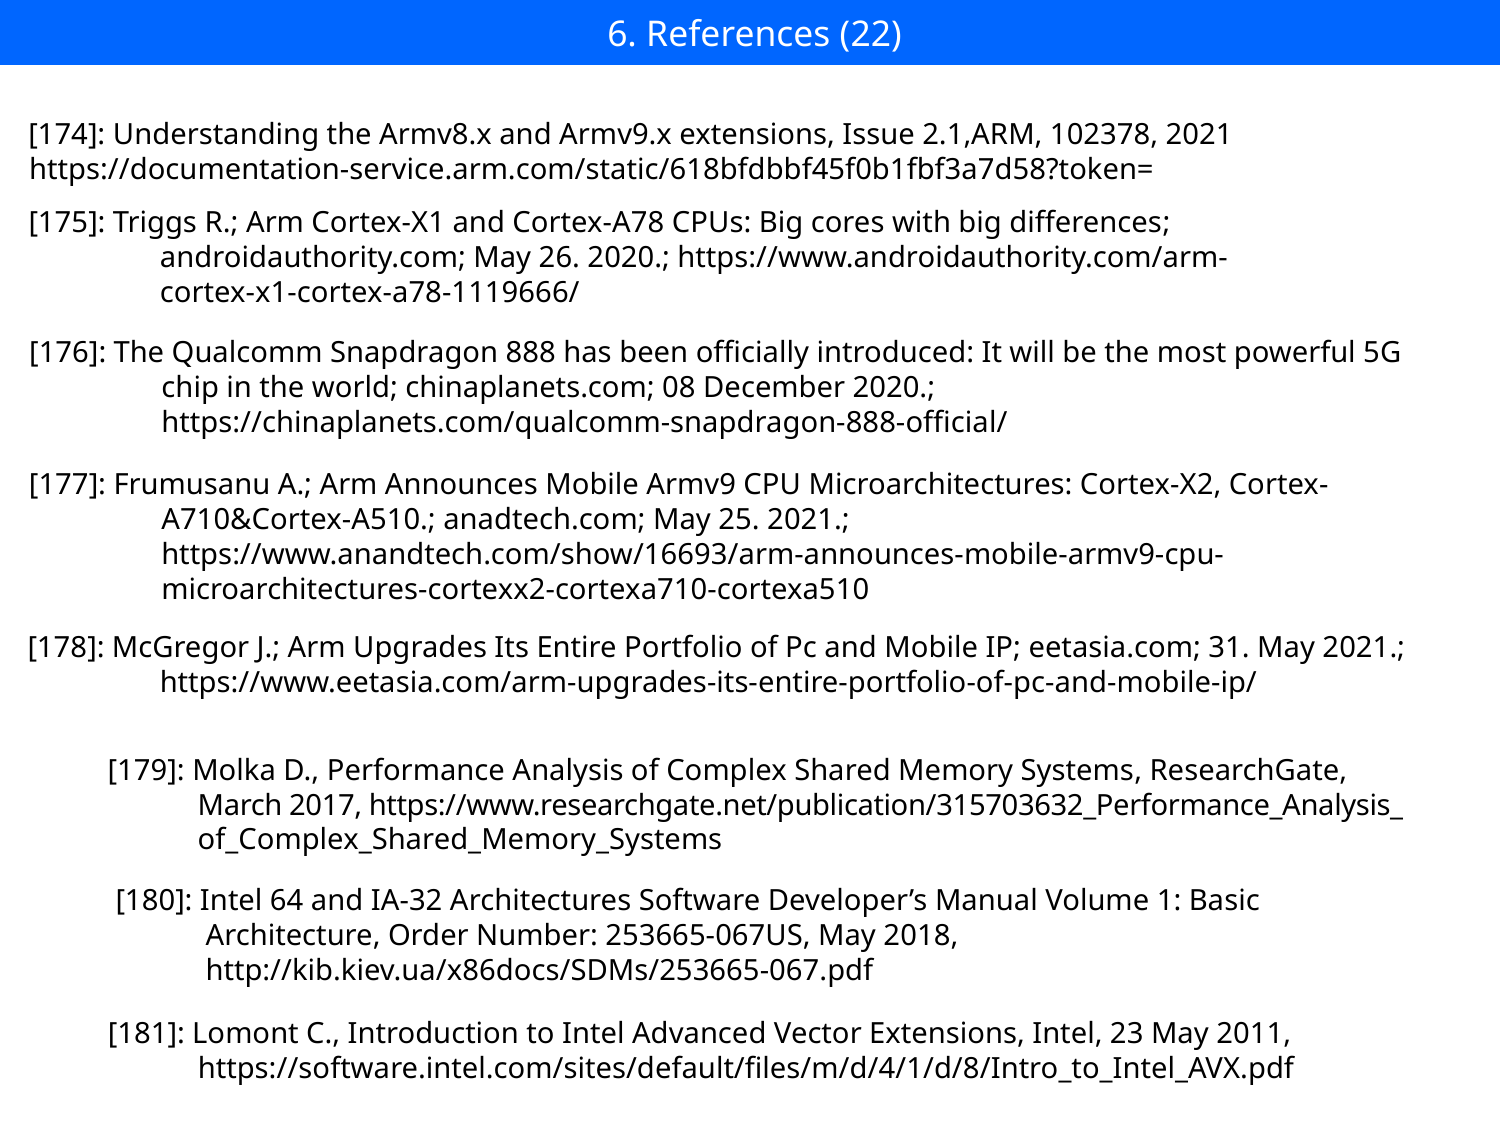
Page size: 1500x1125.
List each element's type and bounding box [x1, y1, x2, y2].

text_box [14, 326, 1457, 613]
text_box [100, 873, 1284, 994]
text_box [13, 107, 1469, 193]
text_box [93, 1006, 1310, 1092]
text_box [13, 196, 1333, 316]
text_box [0, 0, 1500, 65]
text_box [12, 620, 1457, 706]
text_box [93, 743, 1419, 864]
